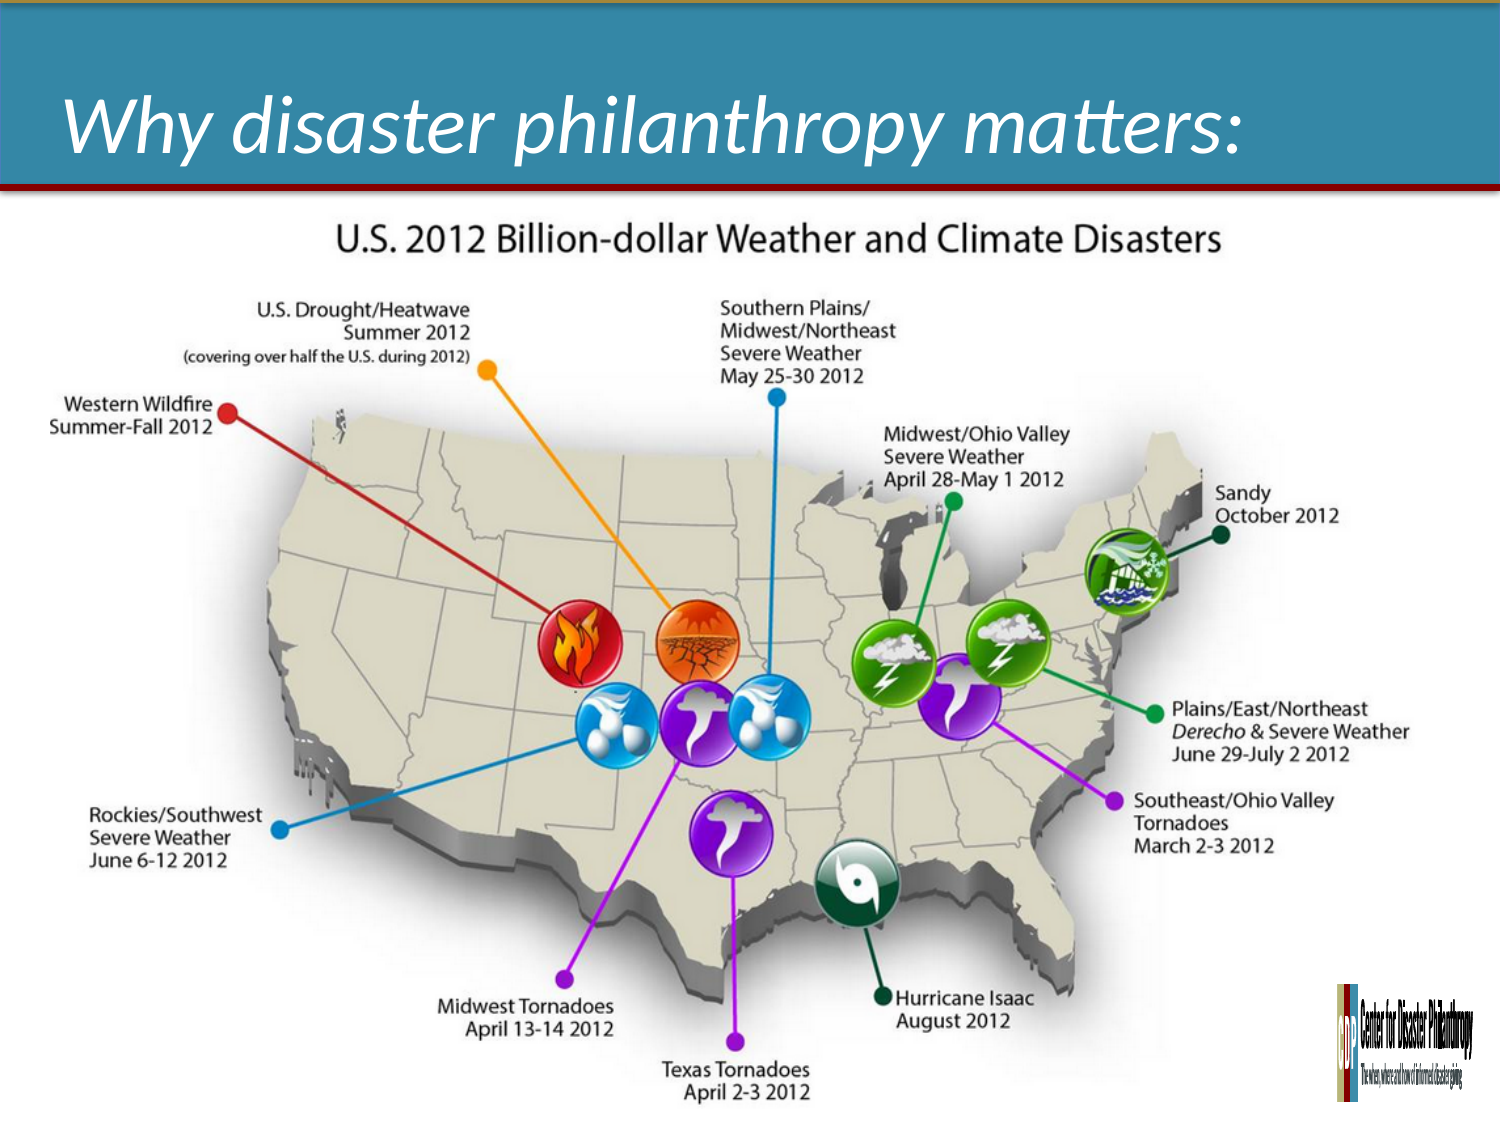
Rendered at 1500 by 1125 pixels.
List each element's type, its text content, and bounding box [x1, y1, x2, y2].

picture [49, 212, 1473, 1109]
text_box Why disaster philanthropy matters: [45, 62, 1471, 178]
